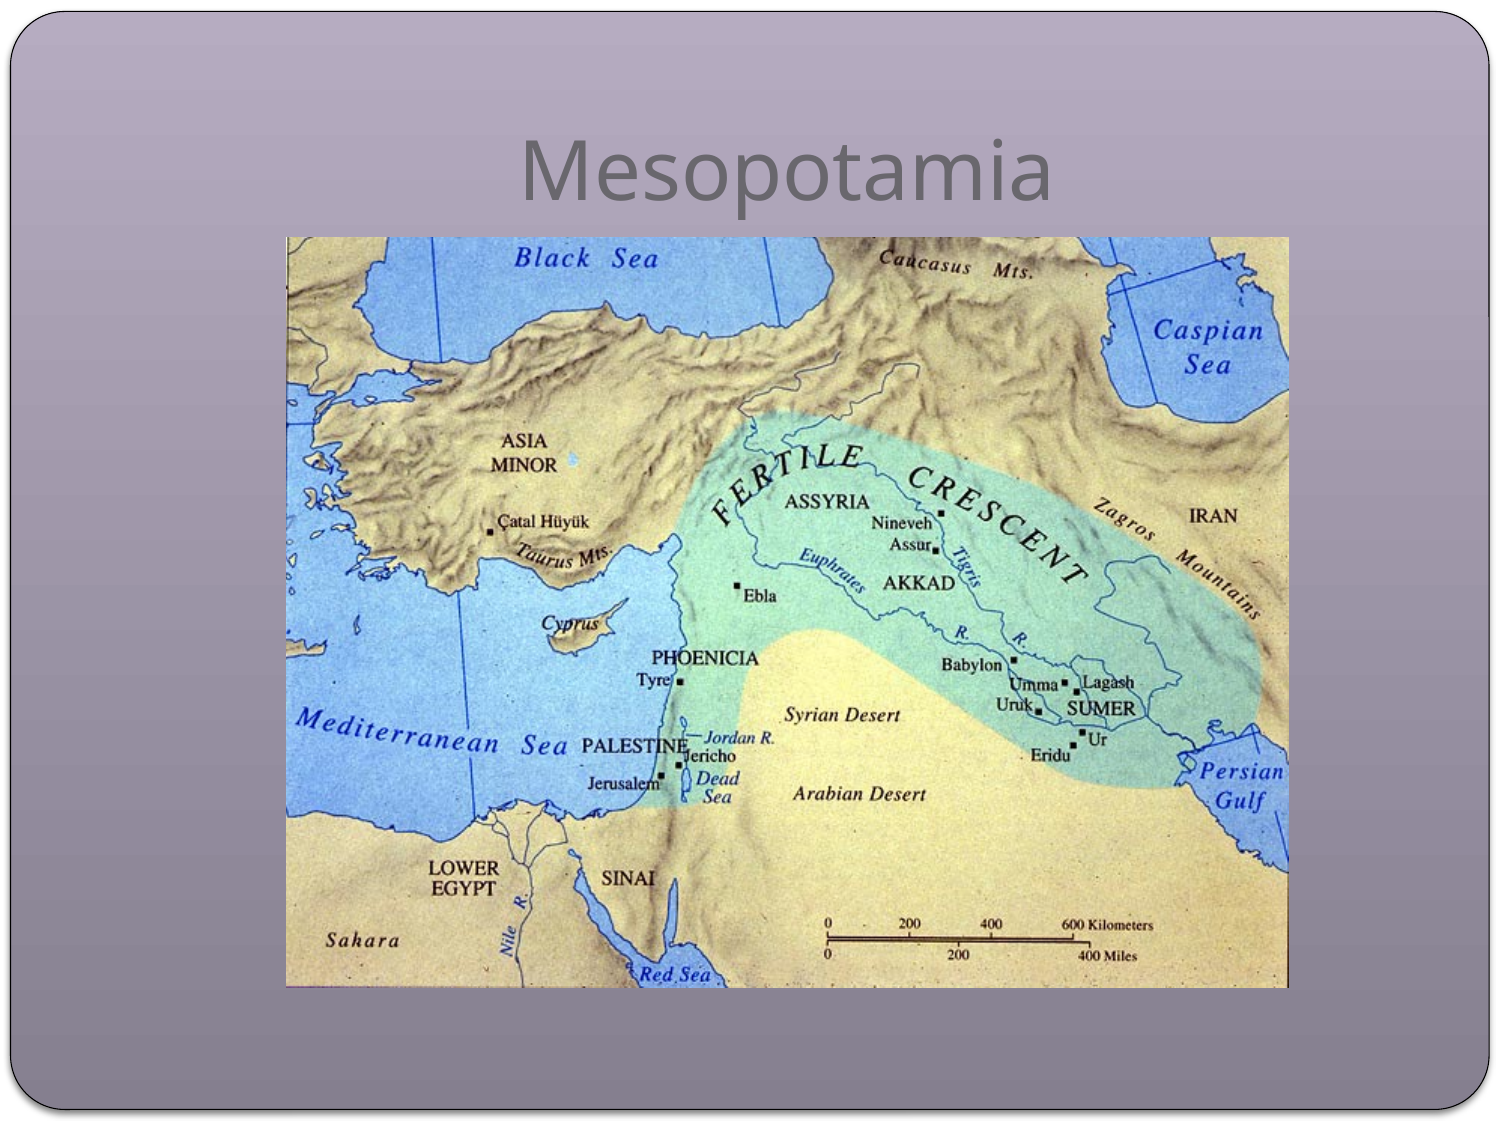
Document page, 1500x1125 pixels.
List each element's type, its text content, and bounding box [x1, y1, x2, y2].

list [285, 237, 1289, 988]
title Mesopotamia [150, 45, 1425, 233]
